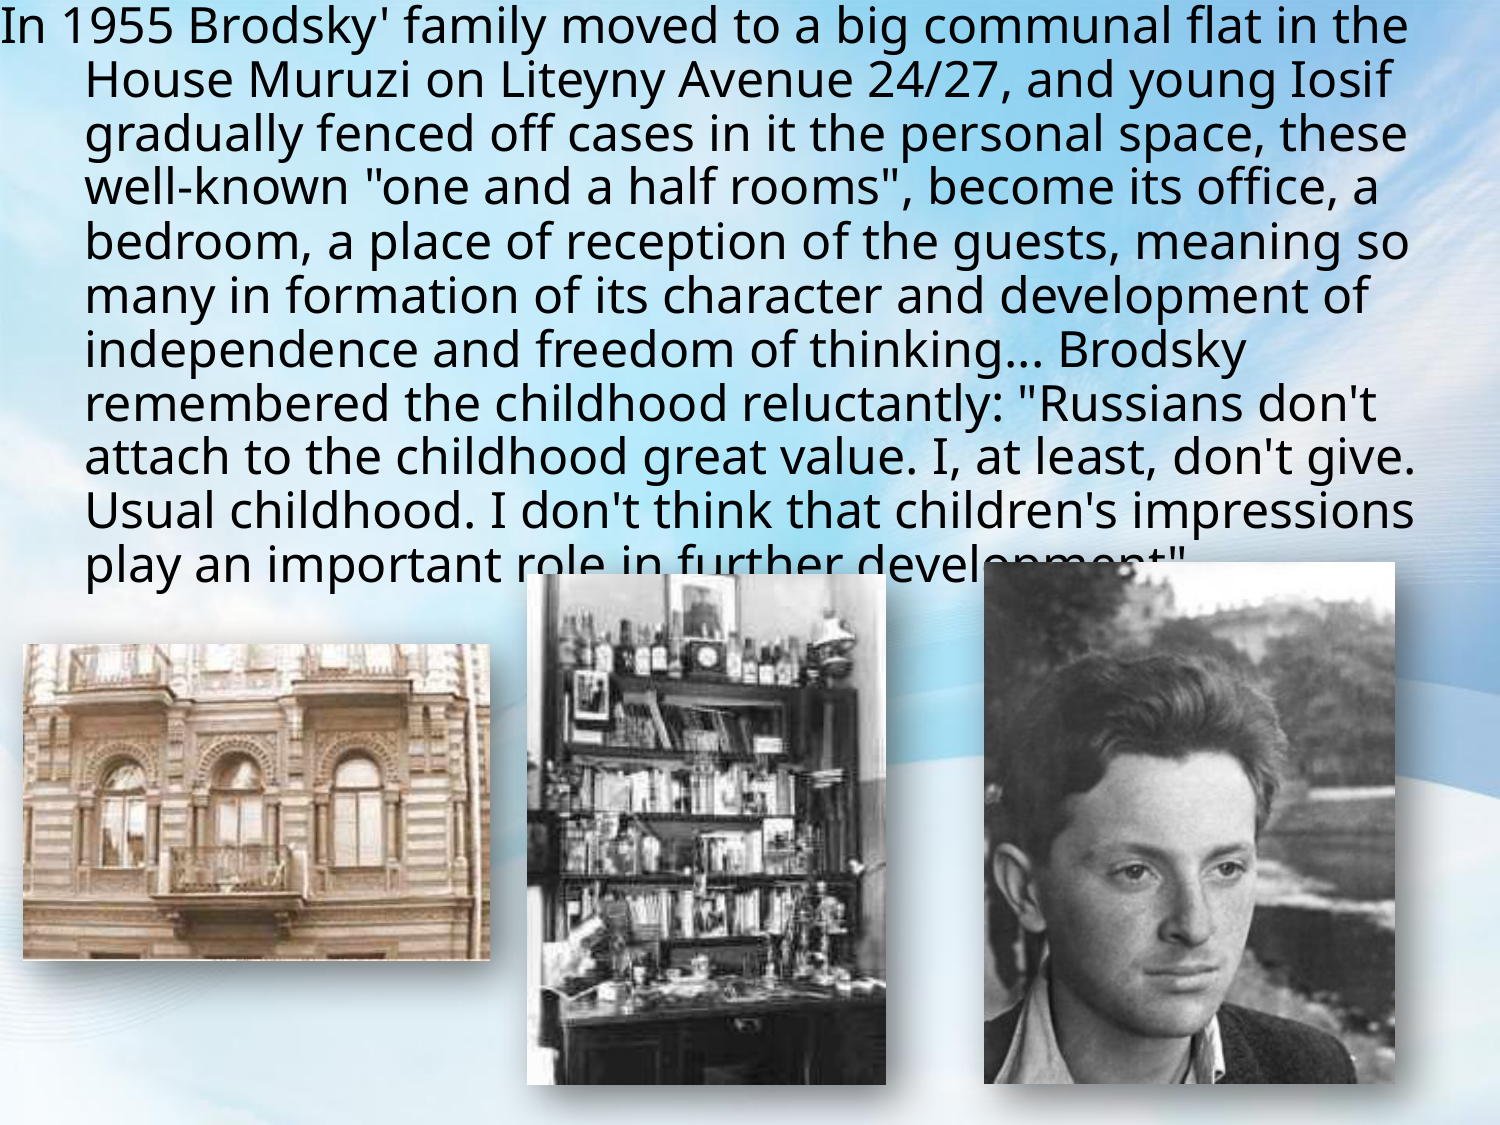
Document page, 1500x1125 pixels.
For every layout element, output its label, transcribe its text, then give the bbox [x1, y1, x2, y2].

list In 1955 Brodsky' family moved to a big communal flat in the House Muruzi on Liteyny Avenue 24/27, and young Iosif gradually fenced off cases in it the personal space, these well-known "one and a half rooms", become its office, a bedroom, a place of reception of the guests, meaning so many in formation of its character and development of independence and freedom of thinking... Brodsky remembered the childhood reluctantly: "Russians don't attach to the childhood great value. I, at least, don't give. Usual childhood. I don't think that children's impressions play an important role in further development". [0, 0, 1500, 546]
picture [0, 546, 1500, 1125]
